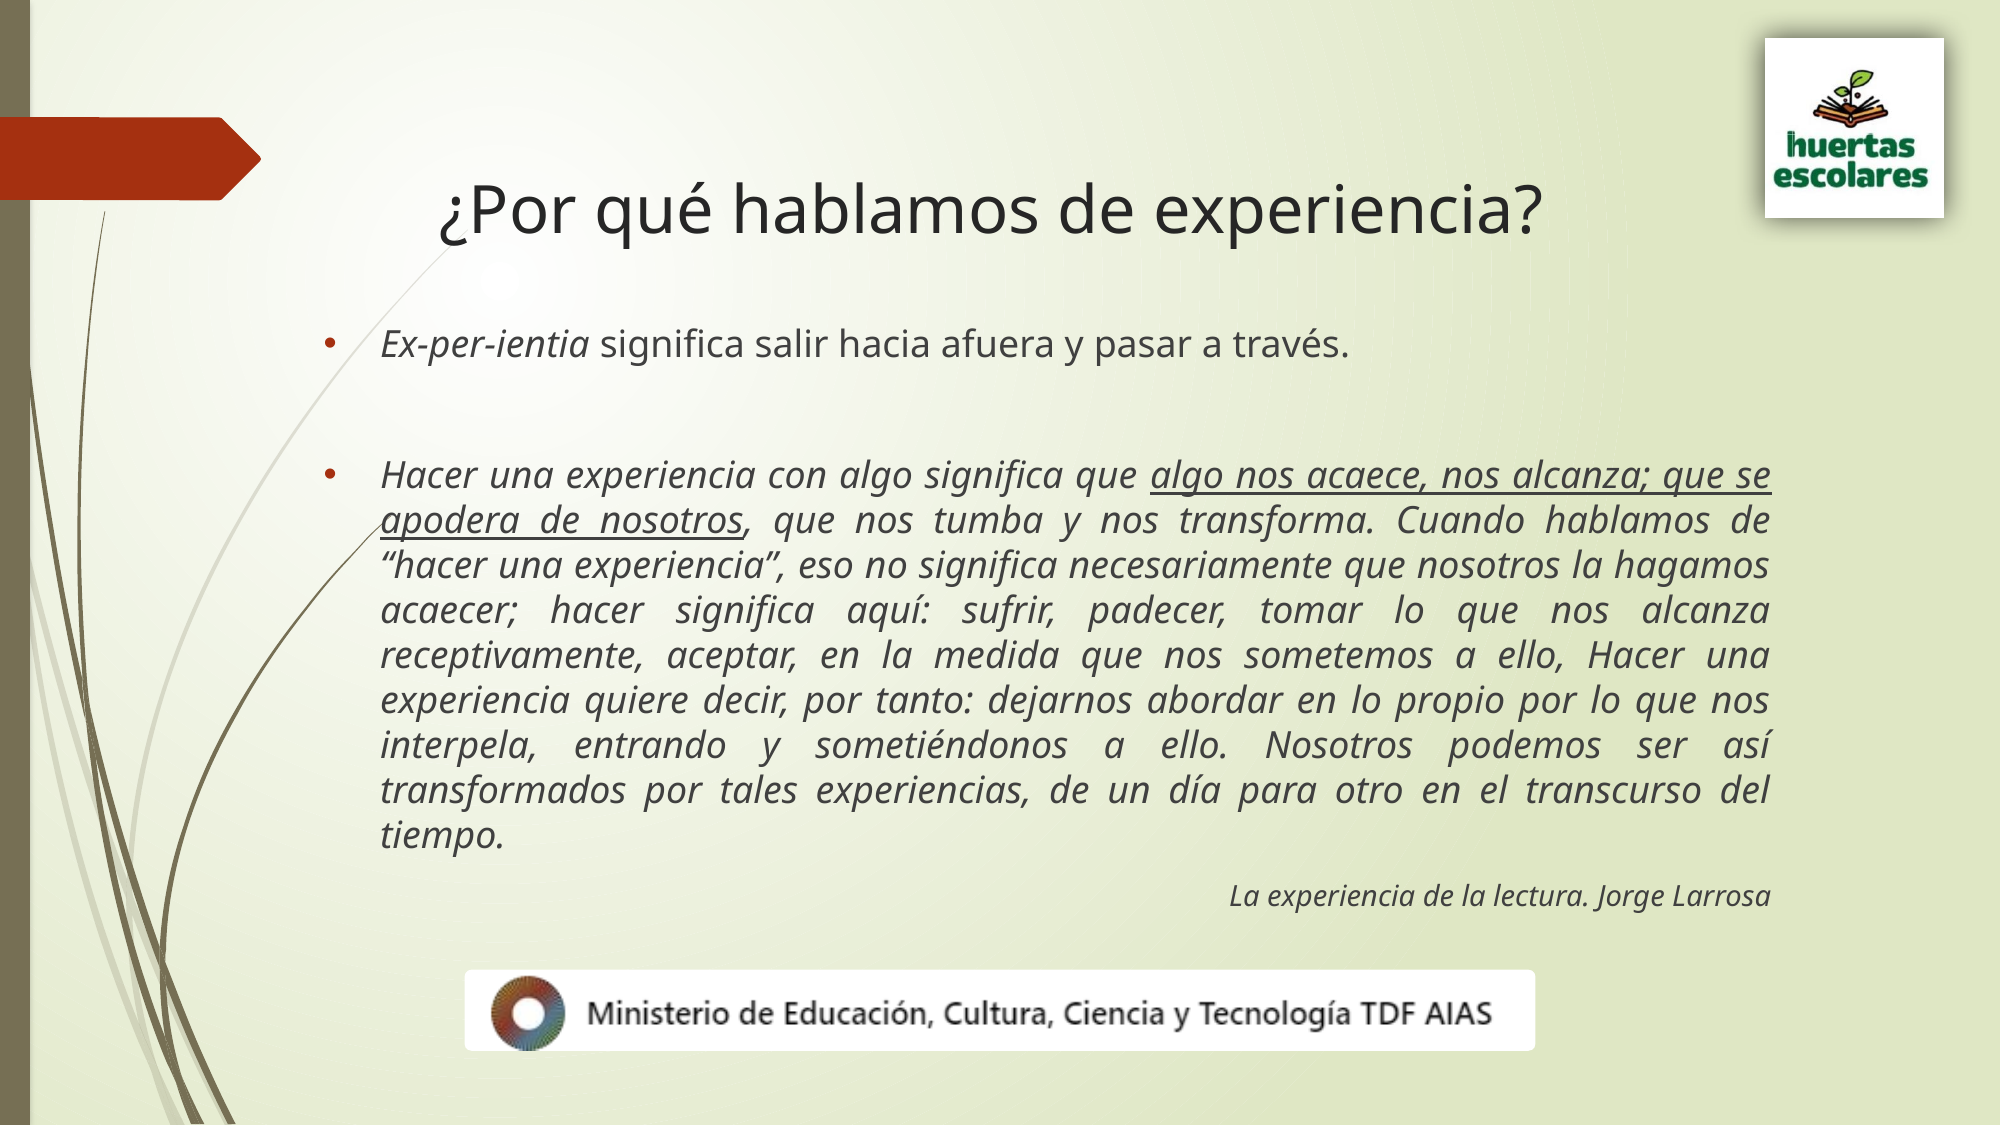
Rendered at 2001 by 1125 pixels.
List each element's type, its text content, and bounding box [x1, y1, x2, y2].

picture [464, 969, 1536, 1051]
title ¿Por qué hablamos de experiencia? [424, 159, 1652, 275]
picture [1764, 38, 1945, 218]
list Ex-per-ientia significa salir hacia afuera y pasar a través. Hacer una experiencia con algo significa que algo nos acaece, nos alcanza; que se apodera de nosotros, que nos tumba y nos transforma. Cuando hablamos de “hacer una experiencia”, eso no significa necesariamente que nosotros la hagamos acaecer; hacer significa aquí: sufrir, padecer, tomar lo que nos alcanza receptivamente, aceptar, en la medida que nos sometemos a ello, Hacer una experiencia quiere decir, por tanto: dejarnos abordar en lo propio por lo que nos interpela, entrando y sometiéndonos a ello. Nosotros podemos ser así transformados por tales experiencias, de un día para otro en el transcurso del tiempo. La experiencia de la lectura. Jorge Larrosa [308, 312, 1787, 966]
